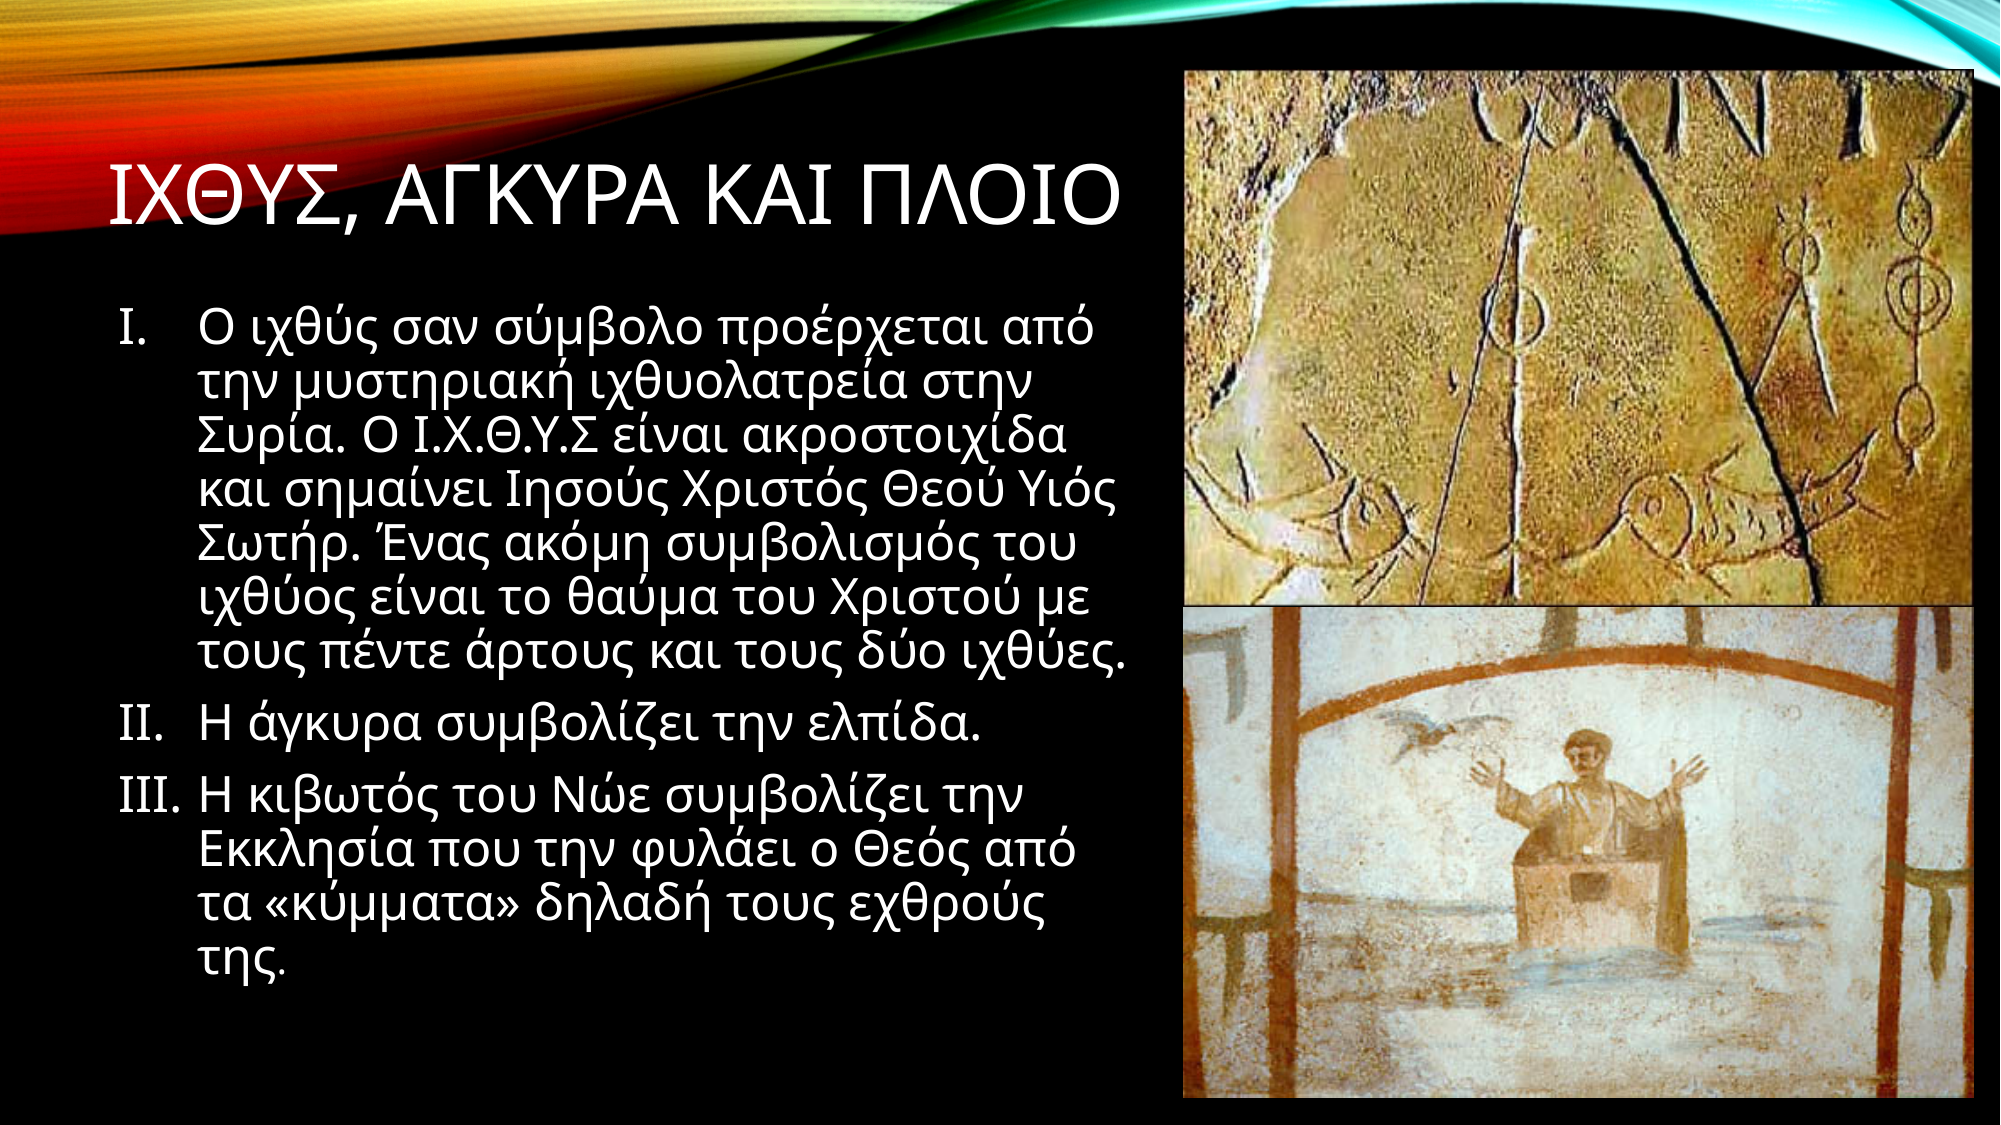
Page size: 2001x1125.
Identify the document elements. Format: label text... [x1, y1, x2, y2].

list Ο ιχθύς σαν σύμβολο προέρχεται από την μυστηριακή ιχθυολατρεία στην Συρία. Ο Ι.Χ.Θ.Υ.Σ είναι ακροστοιχίδα και σημαίνει Ιησούς Χριστός Θεού Υιός Σωτήρ. Ένας ακόμη συμβολισμός του ιχθύος είναι το θαύμα του Χριστού με τους πέντε άρτους και τους δύο ιχθύες. Η άγκυρα συμβολίζει την ελπίδα. Η κιβωτός του Νώε συμβολίζει την Εκκλησία που την φυλάει ο Θεός από τα «κύμματα» δηλαδή τους εχθρούς της. [103, 293, 1154, 1021]
title Ιχθυς, αγκυρα ΚΑΙ ΠΛΟΙΟ [0, 69, 1140, 326]
picture [0, 0, 2000, 1099]
